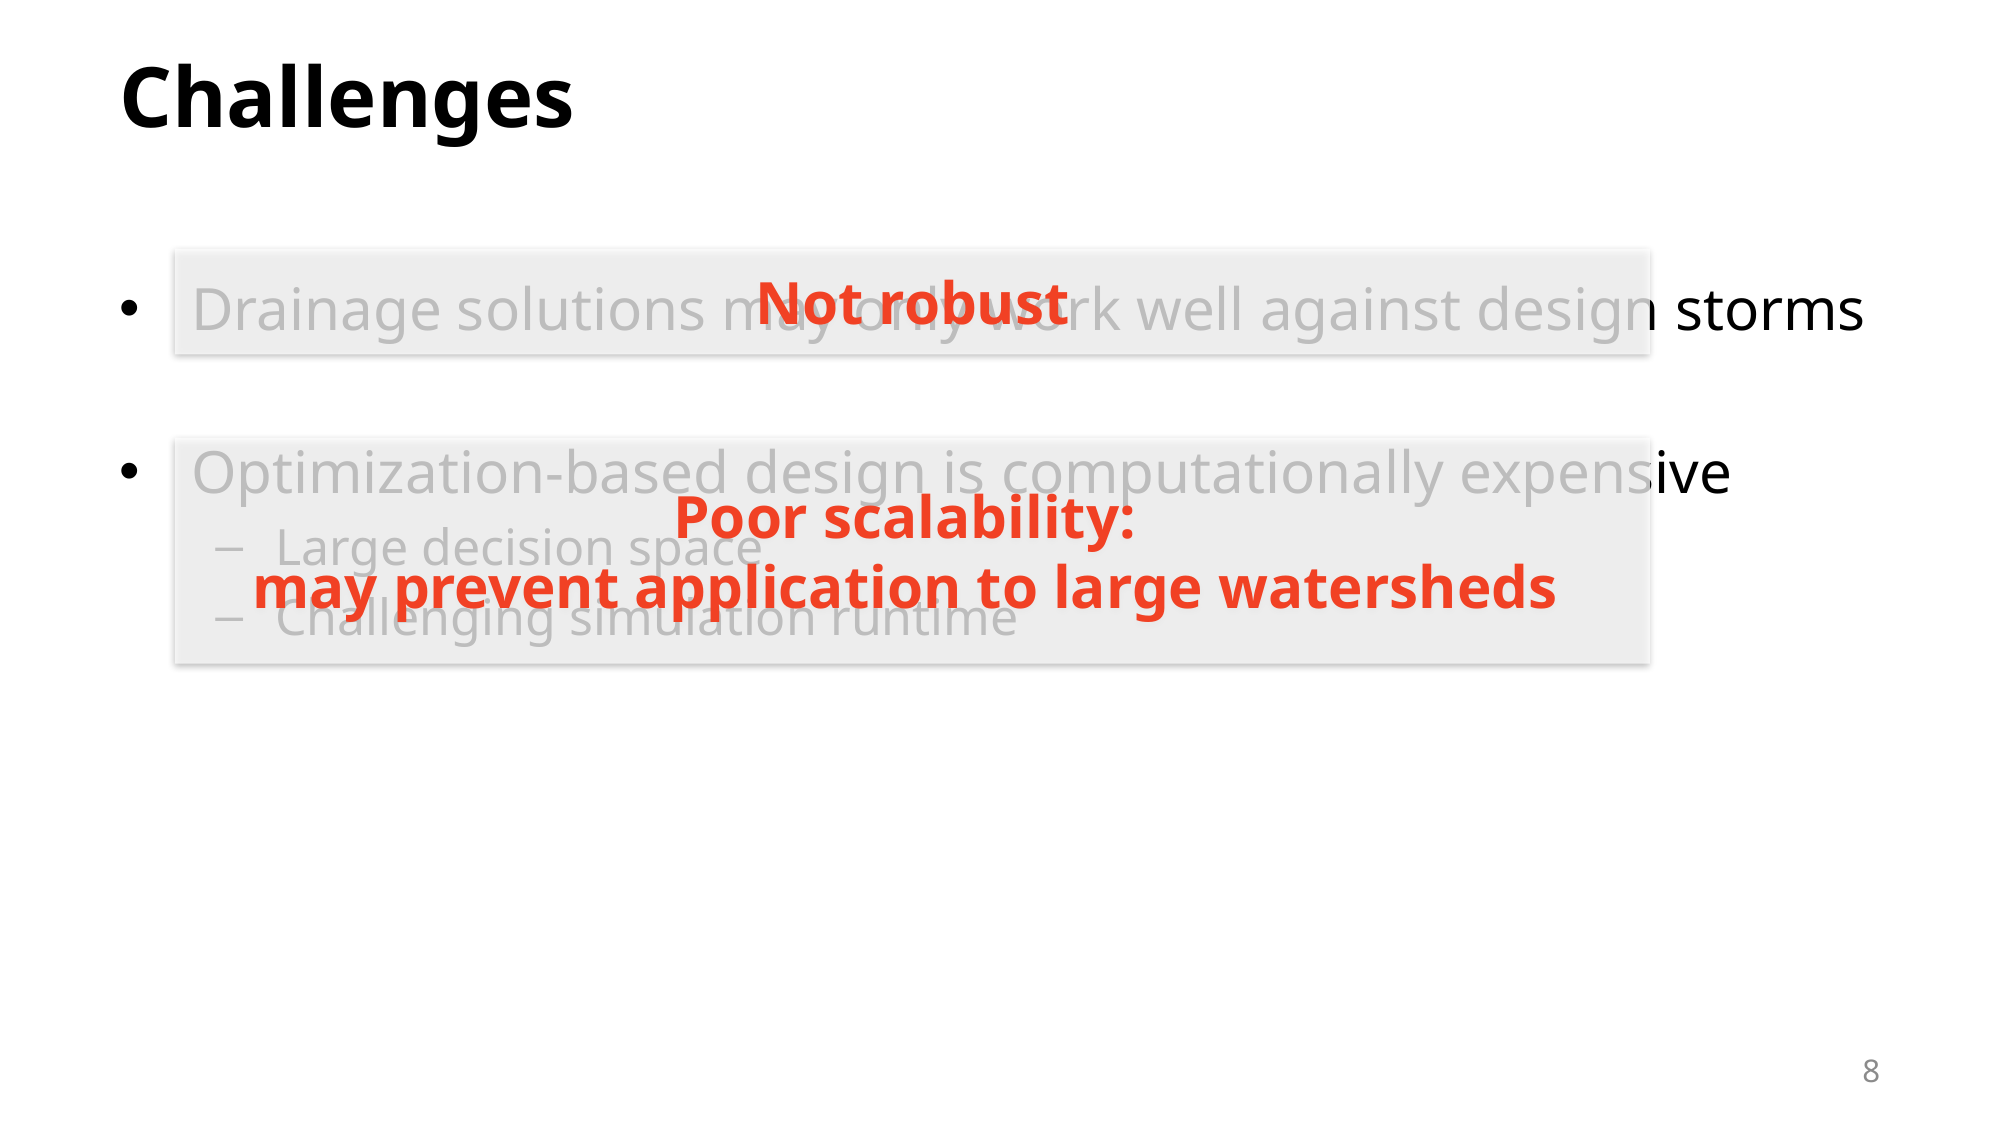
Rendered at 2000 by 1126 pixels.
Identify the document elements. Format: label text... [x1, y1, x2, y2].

text_box Not robust [174, 248, 1651, 355]
title Challenges [99, 0, 1900, 188]
text_box Poor scalability: may prevent application to large watersheds [174, 437, 1651, 664]
list Drainage solutions may only work well against design storms Optimization-based design is computationally expensive Large decision space Challenging simulation runtime [99, 262, 1900, 1006]
slide_number 8 [1433, 1042, 1900, 1103]
